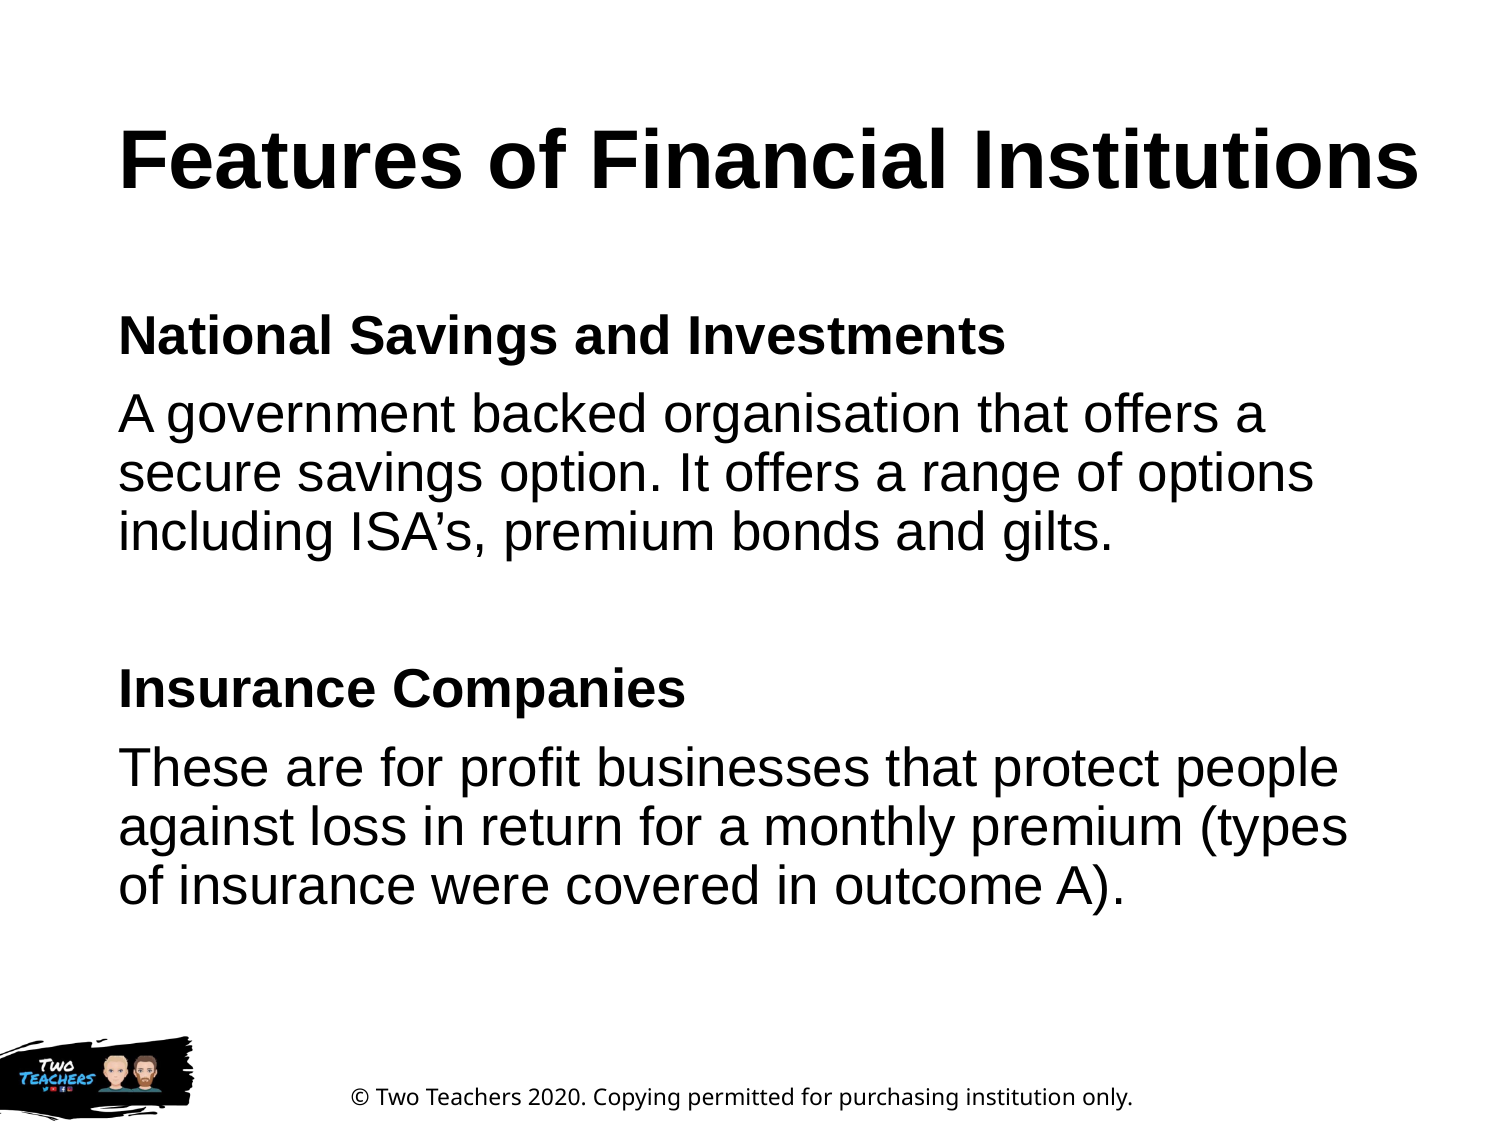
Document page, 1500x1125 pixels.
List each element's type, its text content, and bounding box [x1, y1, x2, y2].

list National Savings and Investments A government backed organisation that offers a secure savings option. It offers a range of options including ISA’s, premium bonds and gilts. Insurance Companies These are for profit businesses that protect people against loss in return for a monthly premium (types of insurance were covered in outcome A). [103, 299, 1397, 1014]
title Features of Financial Institutions [103, 52, 1500, 271]
picture [0, 1030, 197, 1125]
